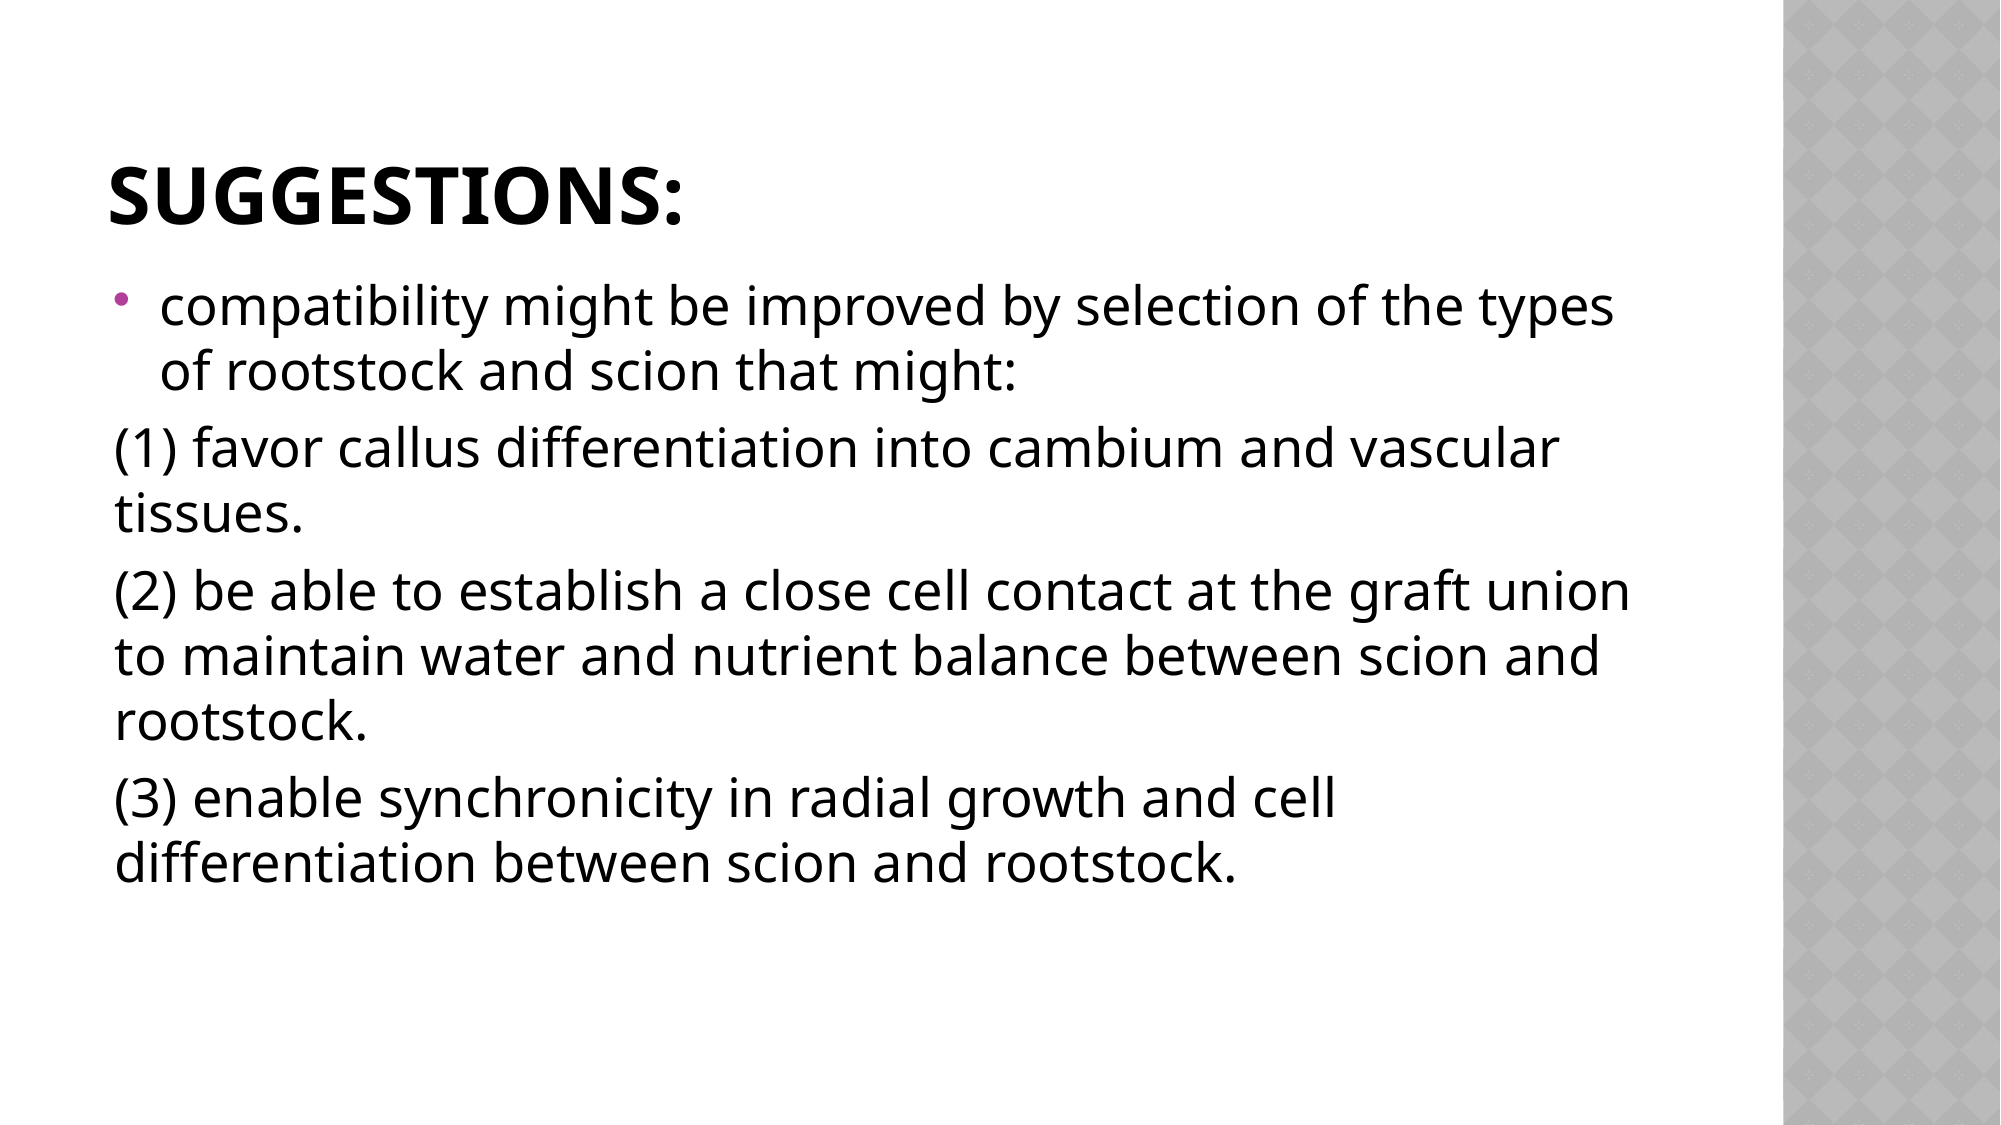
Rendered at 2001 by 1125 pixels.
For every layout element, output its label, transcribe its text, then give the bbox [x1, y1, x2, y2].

list compatibility might be improved by selection of the types of rootstock and scion that might: (1) favor callus differentiation into cambium and vascular tissues. (2) be able to establish a close cell contact at the graft union to maintain water and nutrient balance between scion and rootstock. (3) enable synchronicity in radial growth and cell differentiation between scion and rootstock. [99, 264, 1684, 1059]
title Suggestions: [99, 52, 1684, 240]
